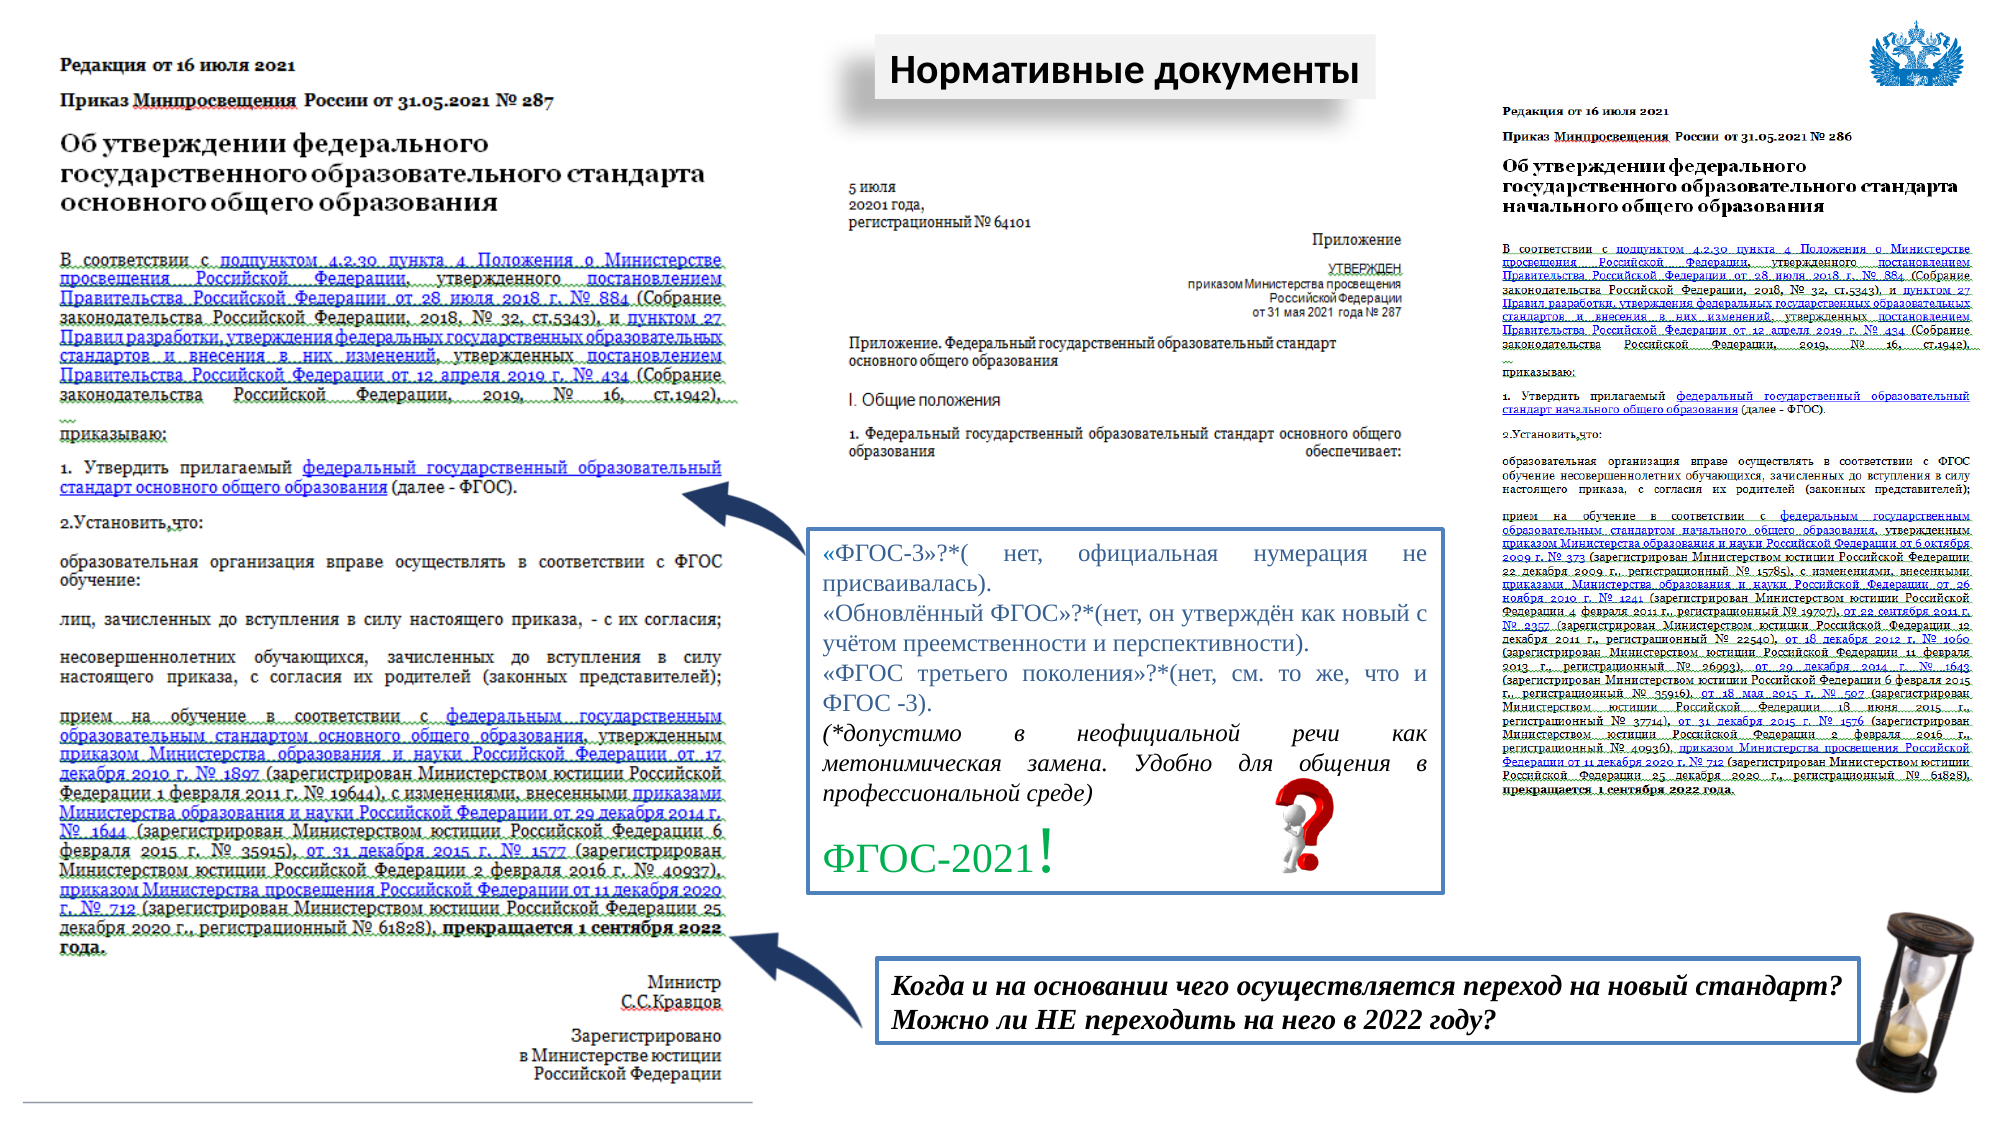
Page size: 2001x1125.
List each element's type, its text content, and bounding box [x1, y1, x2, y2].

picture [1797, 874, 2000, 1125]
picture [1456, 20, 2000, 797]
picture [1252, 776, 1351, 874]
picture [22, 33, 1432, 1111]
text_box Нормативные документы [874, 34, 1376, 99]
text_box Когда и на основании чего осуществляется переход на новый стандарт? Можно ли НЕ переходить на него в 2022 году? [934, 956, 1822, 1045]
text_box «ФГОС-3»?*( нет, официальная нумерация не присваивалась). «Обновлённый ФГОС»?*(нет, он утверждён как новый с учётом преемственности и перспективности). «ФГОС третьего поколения»?*(нет, см. то же, что и ФГОС -3). (*допустимо в неофициальной речи как метонимическая замена. Удобно для общения в профессиональной среде) ФГОС-2021! [806, 527, 1445, 895]
